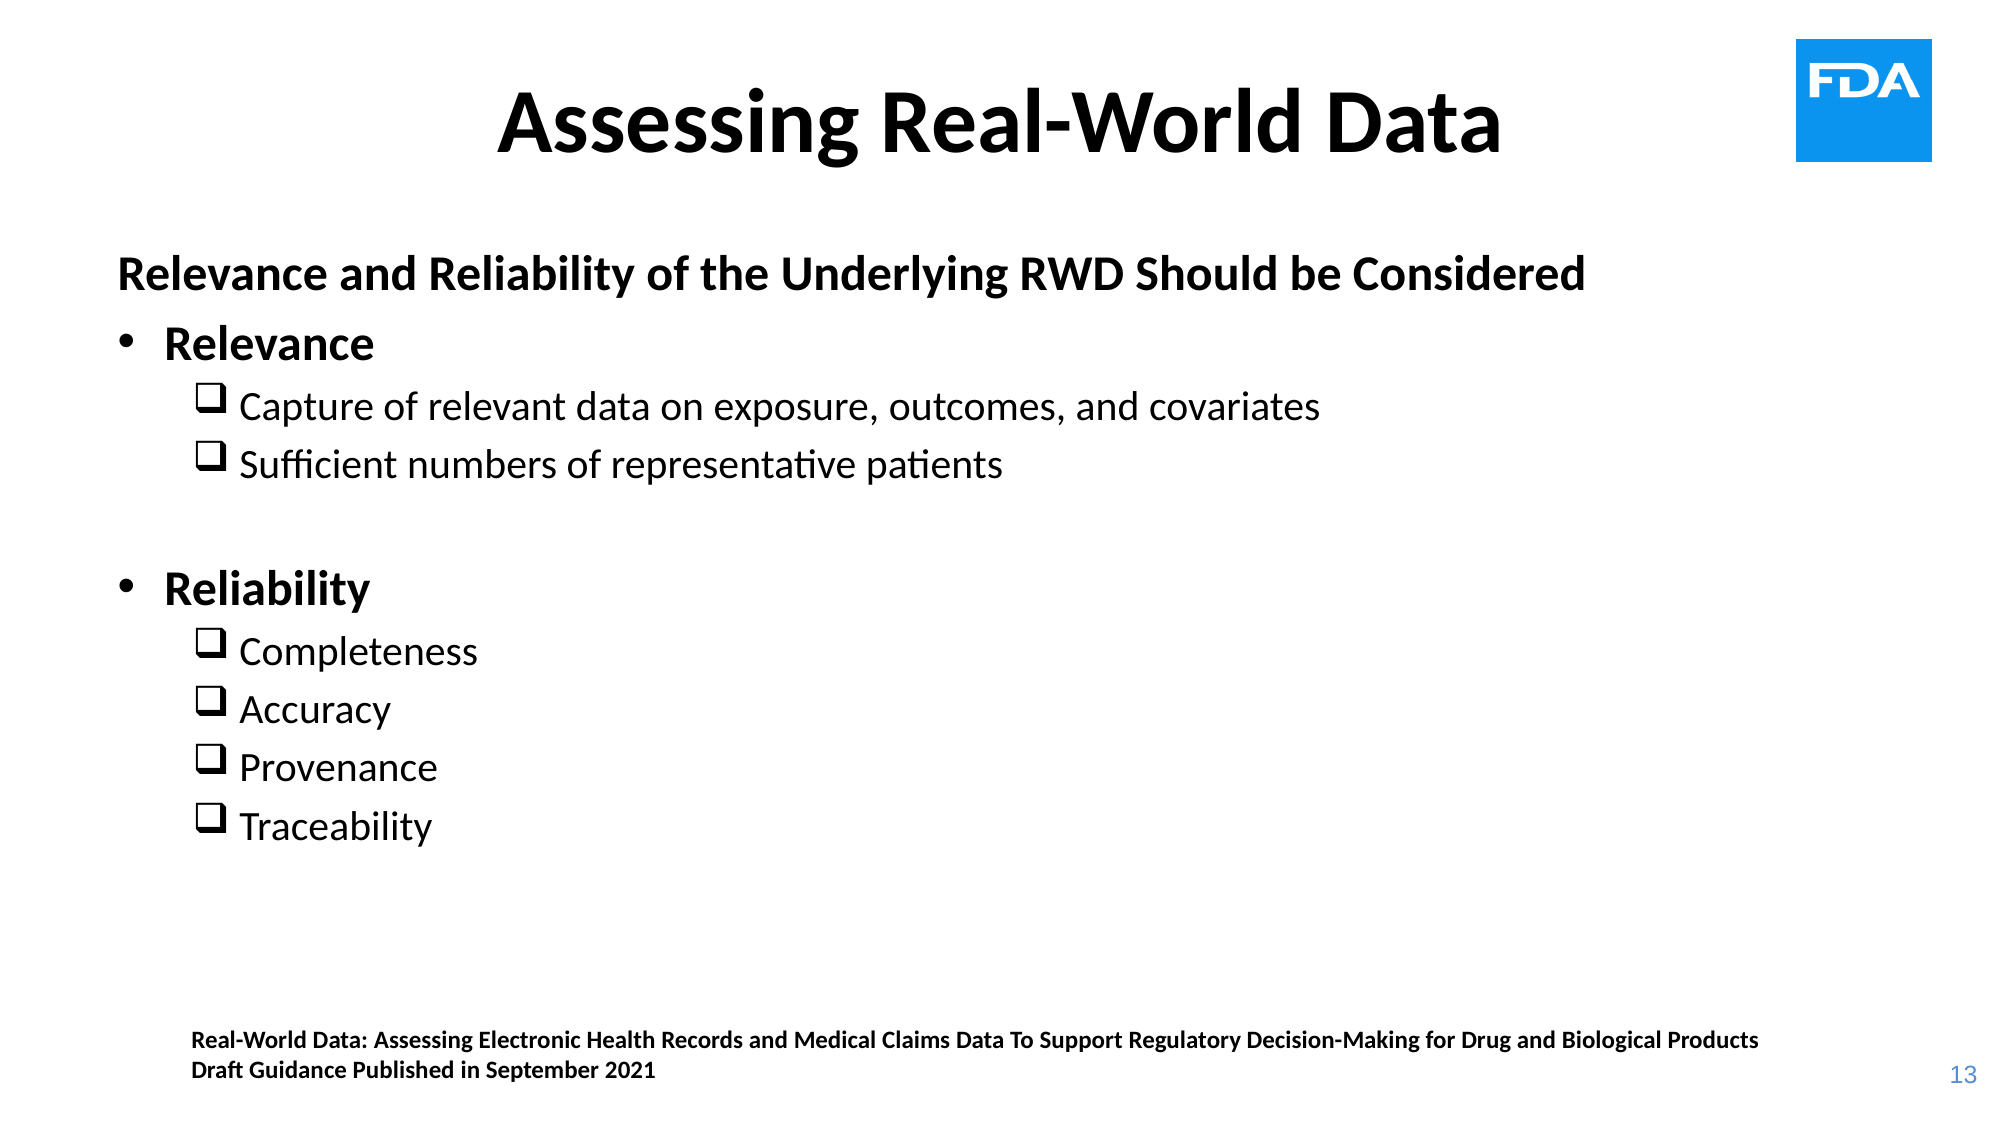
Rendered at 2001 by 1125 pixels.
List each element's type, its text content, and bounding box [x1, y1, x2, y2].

picture [1796, 39, 1932, 162]
list Relevance and Reliability of the Underlying RWD Should be Considered Relevance Capture of relevant data on exposure, outcomes, and covariates Sufficient numbers of representative patients Reliability Completeness Accuracy Provenance Traceability [27, 232, 1842, 919]
text_box Real-World Data: Assessing Electronic Health Records and Medical Claims Data To Support Regulatory Decision-Making for Drug and Biological Products Draft Guidance Published in September 2021 [176, 1016, 1778, 1091]
title Assessing Real-World Data [303, 40, 1699, 192]
